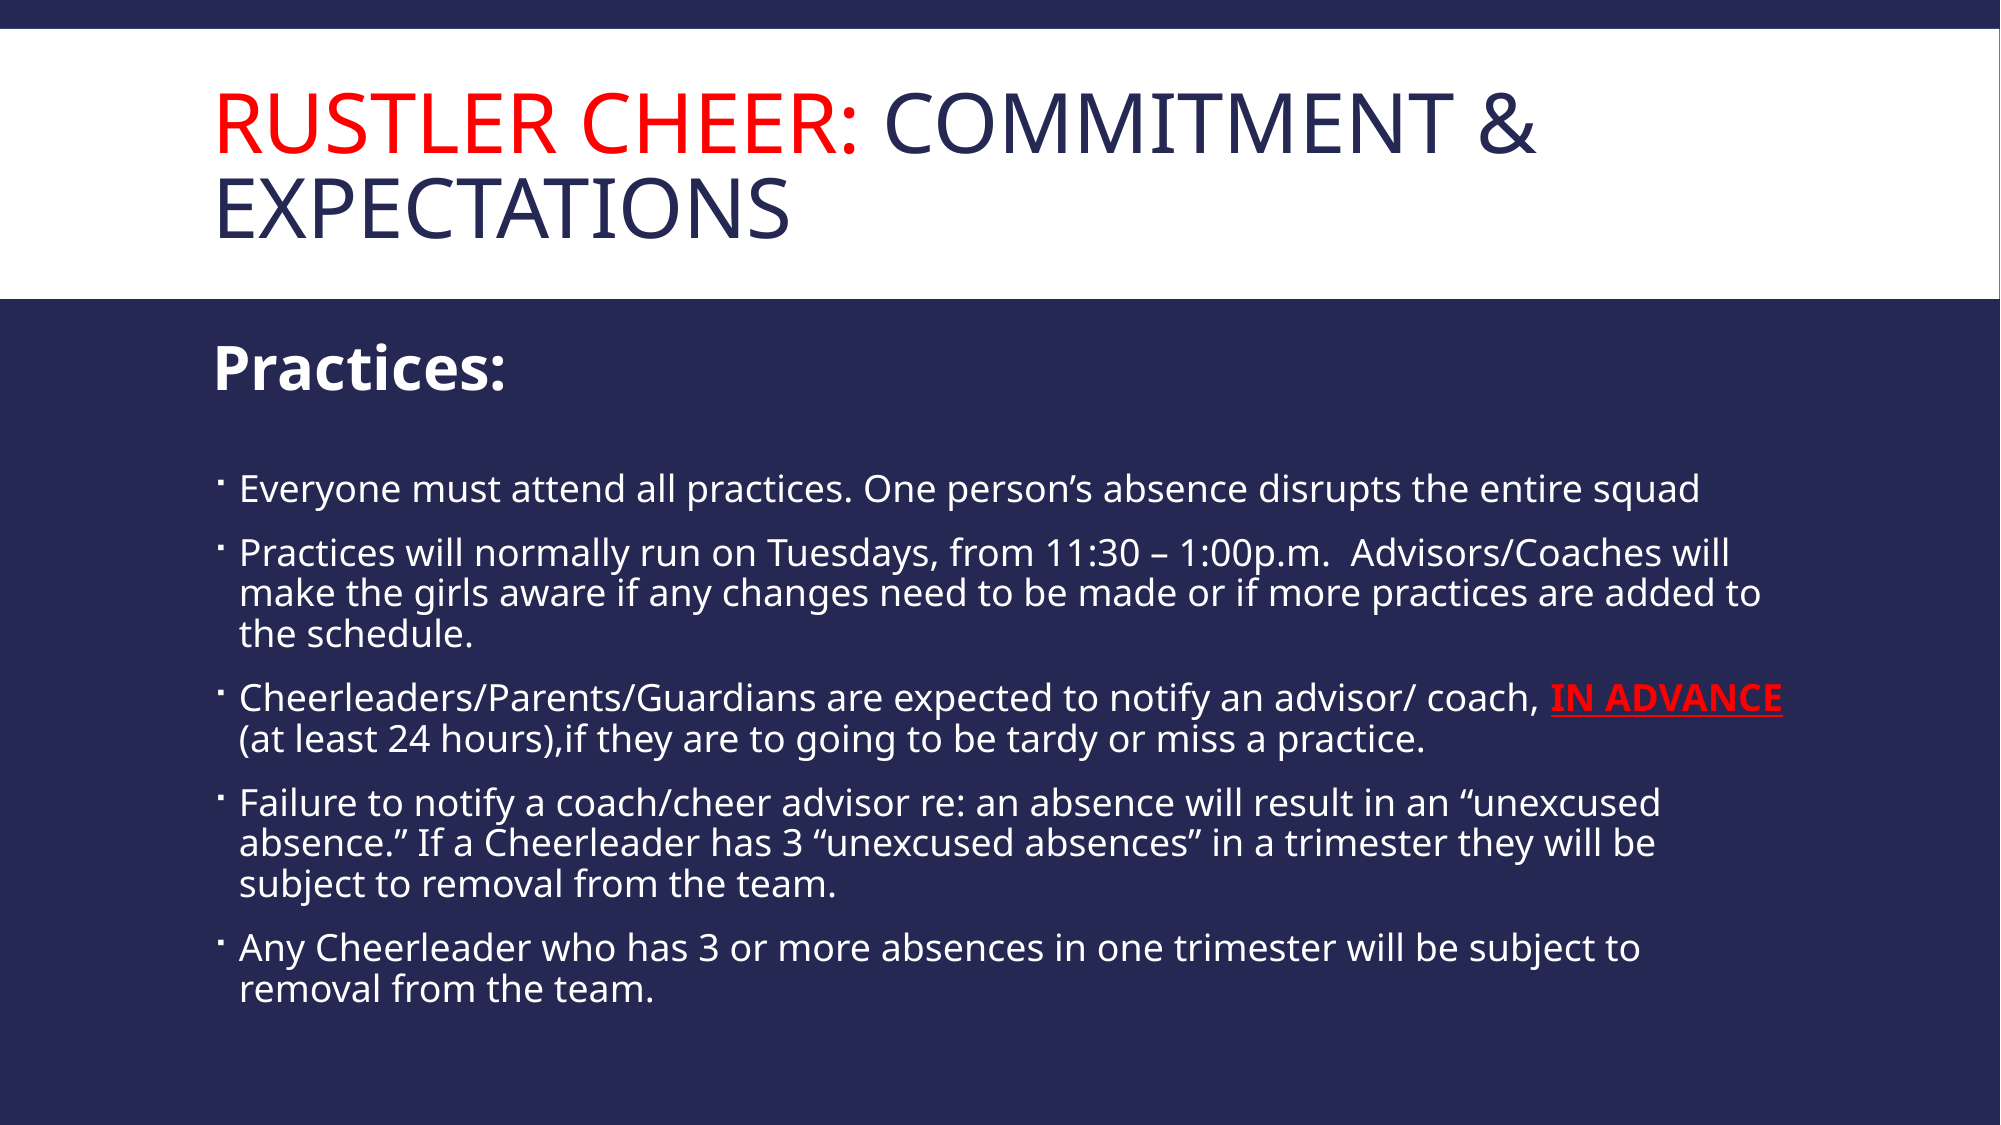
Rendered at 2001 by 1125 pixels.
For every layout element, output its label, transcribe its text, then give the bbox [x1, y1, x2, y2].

title Rustler cheer: Commitment & expectations [197, 46, 1803, 295]
list Practices: Everyone must attend all practices. One person’s absence disrupts the entire squad Practices will normally run on Tuesdays, from 11:30 – 1:00p.m. Advisors/Coaches will make the girls aware if any changes need to be made or if more practices are added to the schedule. Cheerleaders/Parents/Guardians are expected to notify an advisor/ coach, IN ADVANCE (at least 24 hours),if they are to going to be tardy or miss a practice. Failure to notify a coach/cheer advisor re: an absence will result in an “unexcused absence.” If a Cheerleader has 3 “unexcused absences” in a trimester they will be subject to removal from the team. Any Cheerleader who has 3 or more absences in one trimester will be subject to removal from the team. [197, 329, 1803, 1020]
